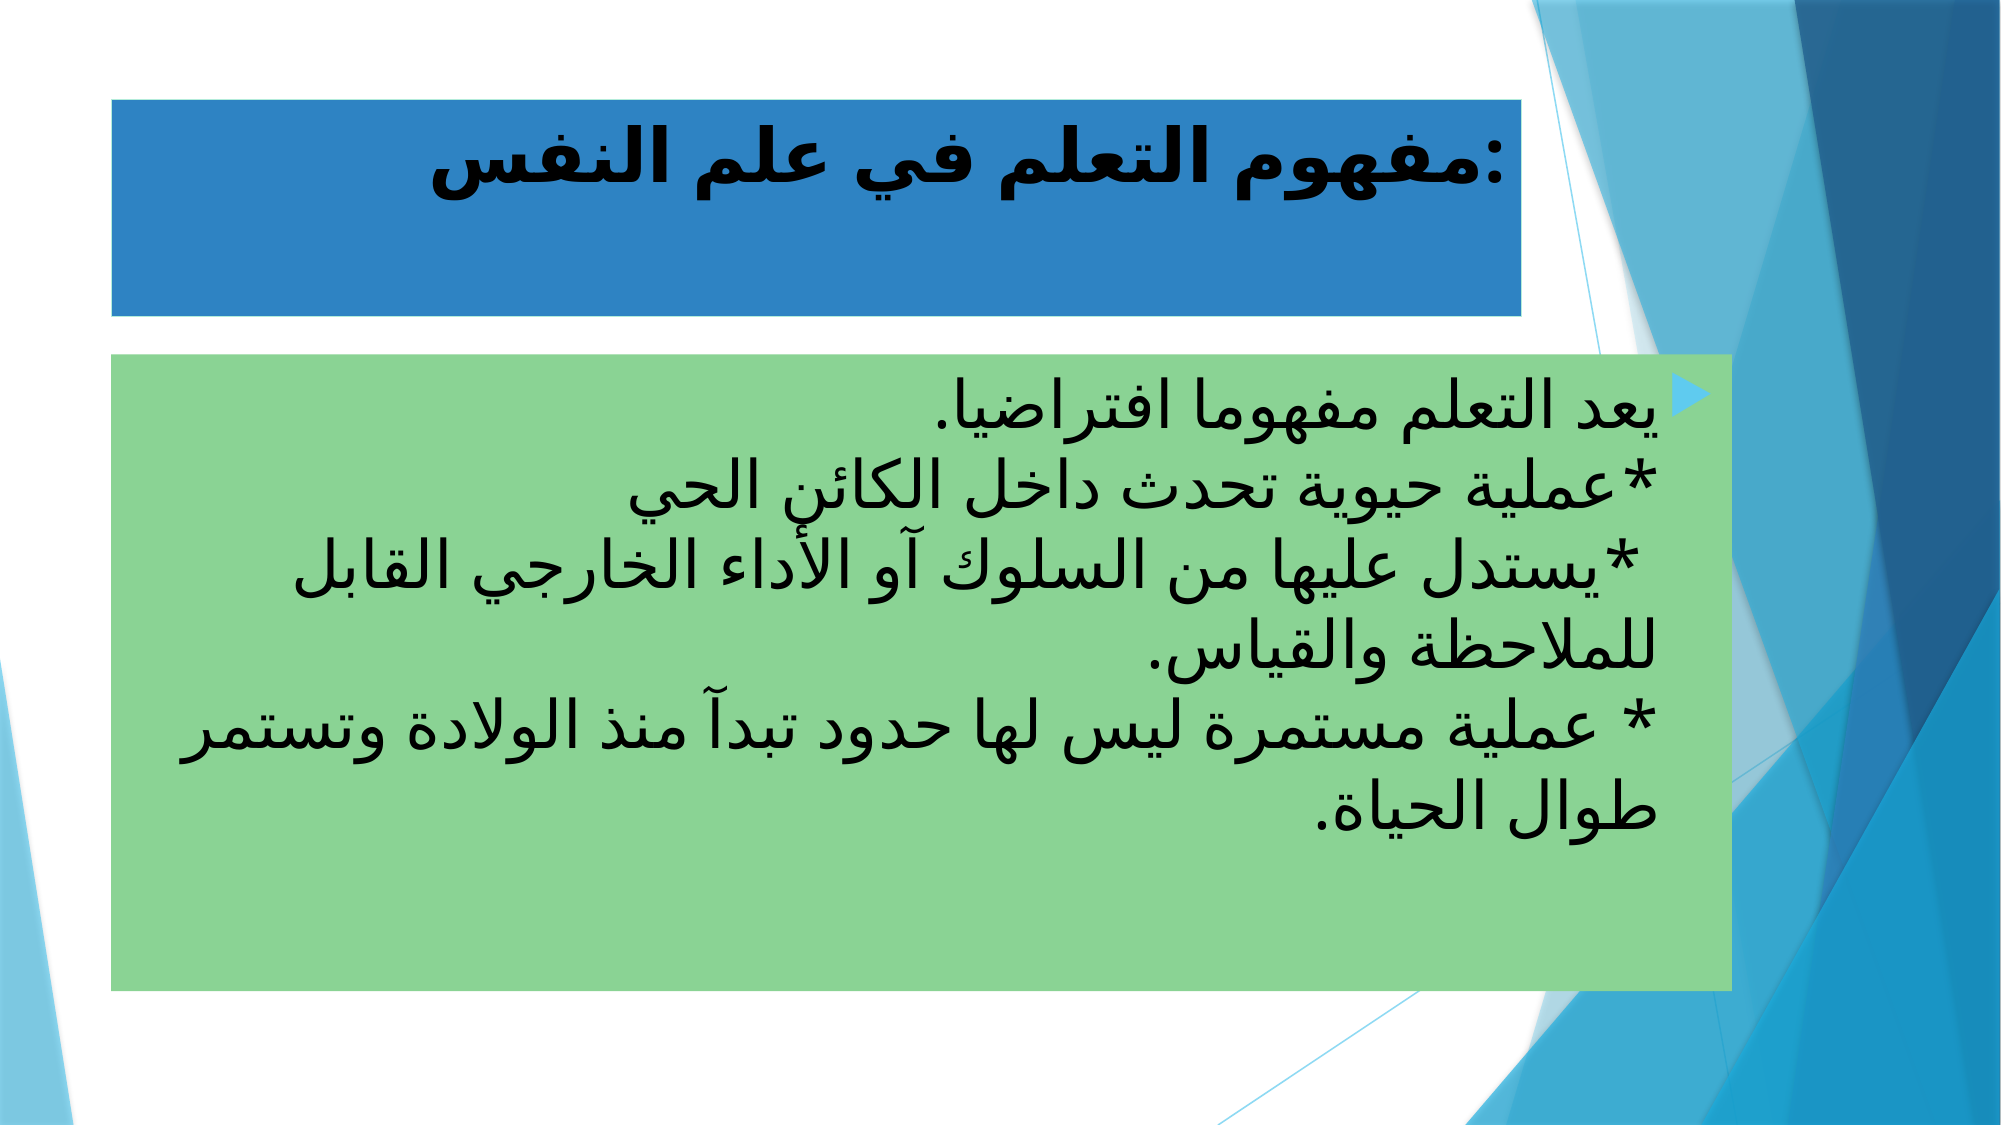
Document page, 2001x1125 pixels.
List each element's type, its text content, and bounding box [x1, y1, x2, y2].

title مفهوم التعلم في علم النفس: [111, 99, 1522, 317]
list يعد التعلم مفهوما افتراضيا. *عملية حيوية تحدث داخل الكائن الحي *يستدل عليها من السلوك آو الأداء الخارجي القابل للملاحظة والقياس. * عملية مستمرة ليس لها حدود تبدآ منذ الولادة وتستمر طوال الحياة. [111, 354, 1732, 992]
